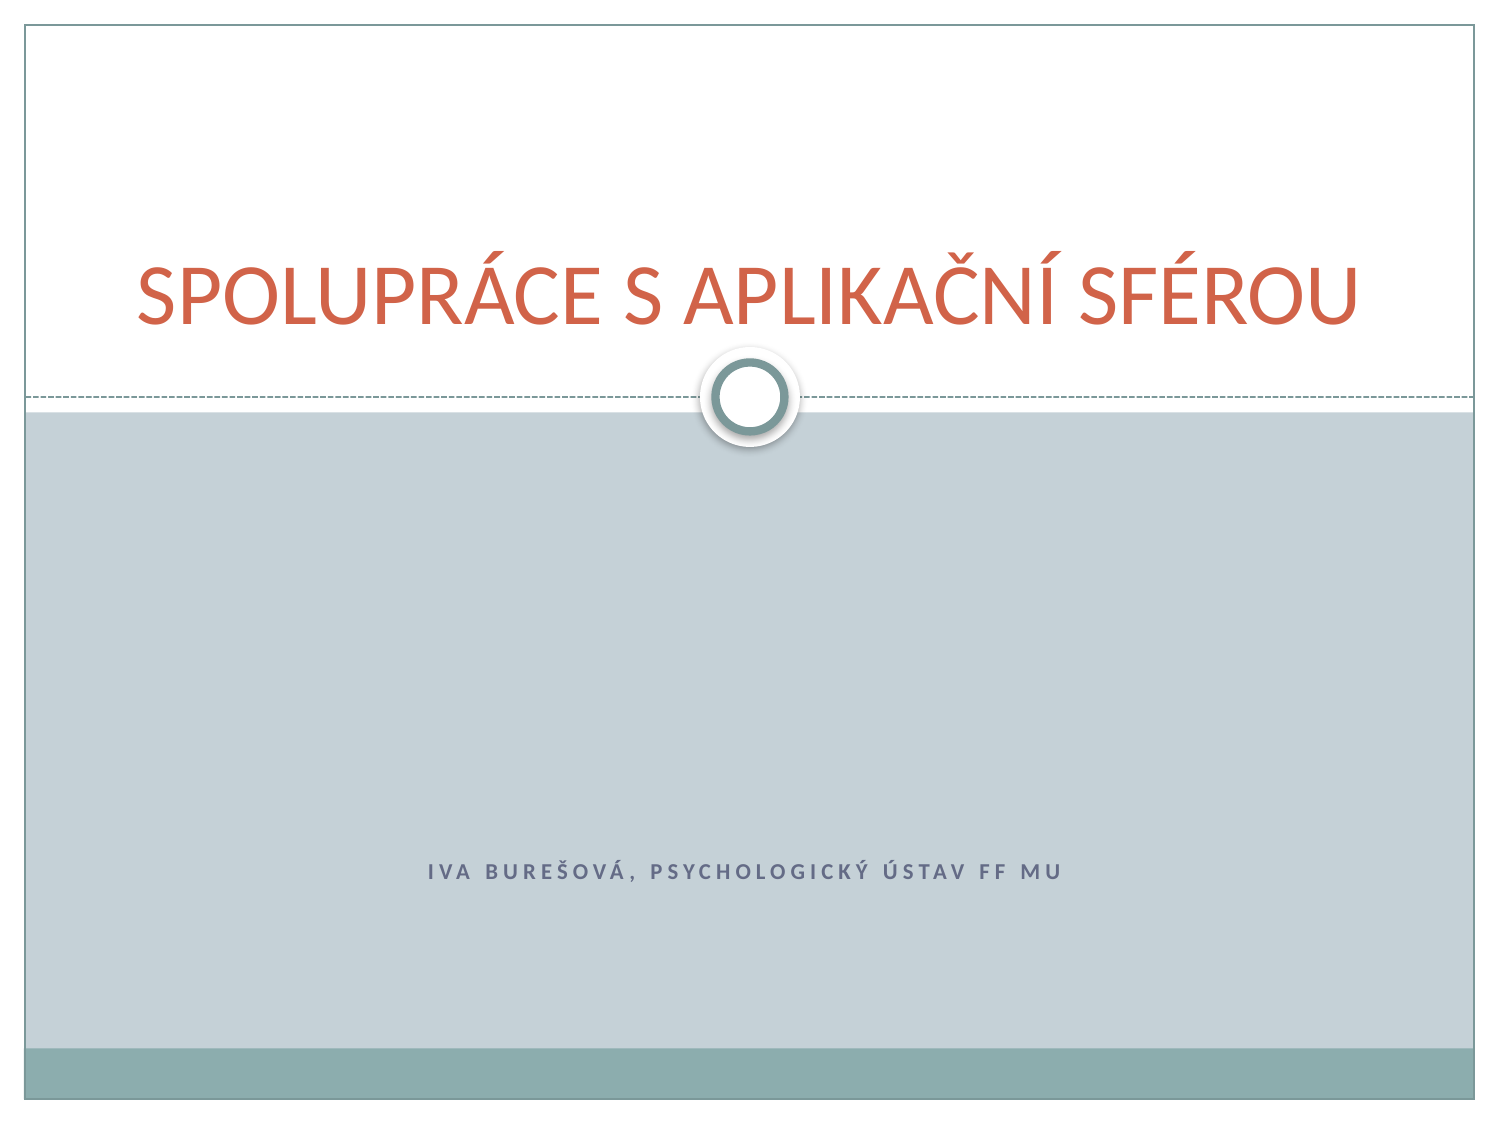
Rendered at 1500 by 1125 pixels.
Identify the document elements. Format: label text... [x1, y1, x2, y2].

title SPOLUPRÁCE S APLIKAČNÍ SFÉROU [112, 62, 1388, 350]
subtitle Iva Burešová, psychologický ústav FF MU [194, 692, 1294, 894]
